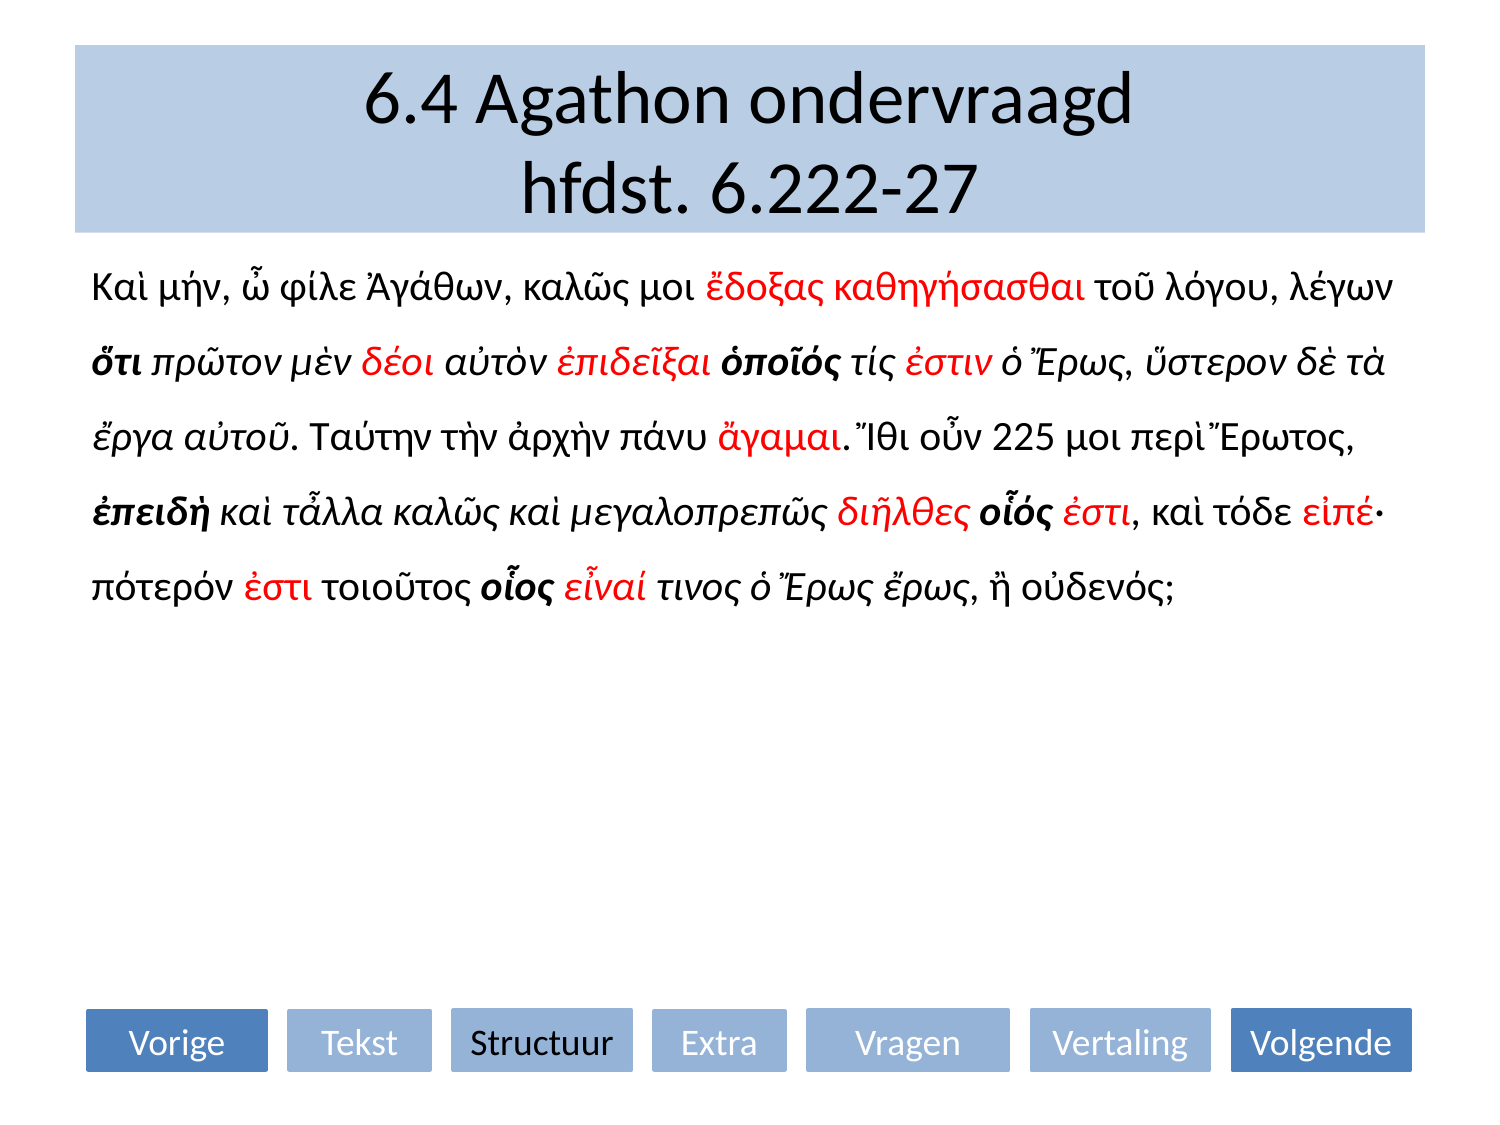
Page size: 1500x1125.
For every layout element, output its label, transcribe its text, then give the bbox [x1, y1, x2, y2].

text_box Vertaling [1030, 1011, 1211, 1072]
text_box Structuur [451, 1011, 633, 1072]
title 6.4 Agathon ondervraagd hfdst. 6.222-27 [75, 45, 1425, 233]
text_box Vragen [806, 1011, 1010, 1072]
text_box Καὶ μήν, ὦ φίλε Ἀγάθων, καλῶς μοι ἔδοξας καθηγήσασθαι τοῦ λόγου, λέγων ὅτι πρῶτον μὲν δέοι αὐτὸν ἐπιδεῖξαι ὁποῖός τίς ἐστιν ὁ Ἔρως, ὕστερον δὲ τὰ ἔργα αὐτοῦ. Ταύτην τὴν ἀρχὴν πάνυ ἄγαμαι. Ἴθι οὖν 225 μοι περὶ Ἔρωτος, ἐπειδὴ καὶ τἆλλα καλῶς καὶ μεγαλοπρεπῶς διῆλθες οἷός ἐστι, καὶ τόδε εἰπέ· πότερόν ἐστι τοιοῦτος οἷος εἶναί τινος ὁ Ἔρως ἔρως, ἢ οὐδενός; [76, 226, 1427, 1011]
text_box Tekst [287, 1011, 432, 1072]
text_box Vorige [86, 1011, 268, 1072]
text_box Extra [652, 1011, 787, 1072]
text_box Volgende [1231, 1011, 1412, 1072]
